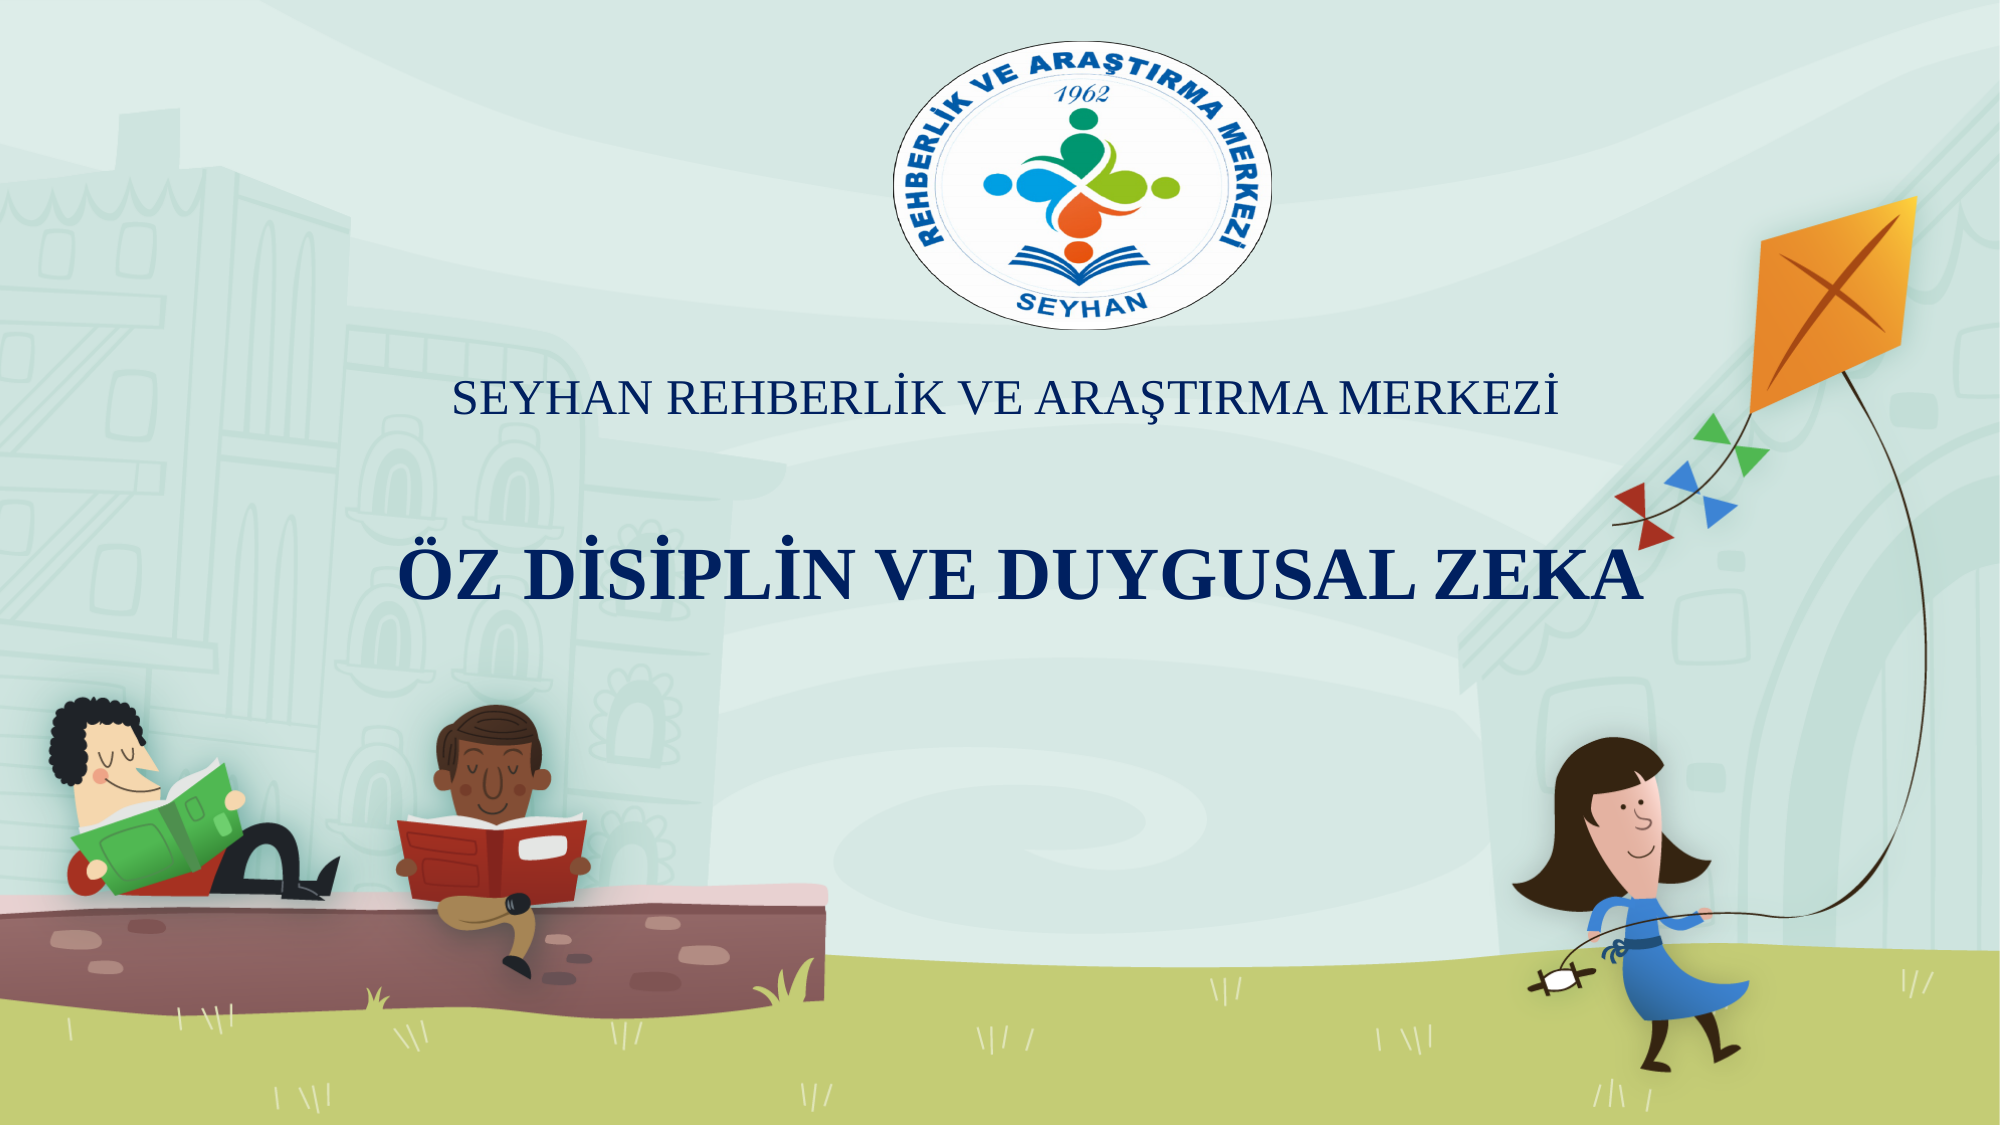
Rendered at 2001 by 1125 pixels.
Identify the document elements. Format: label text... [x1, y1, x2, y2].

title SEYHAN REHBERLİK VE ARAŞTIRMA MERKEZİ [137, 30, 1875, 433]
picture [0, 0, 2000, 1125]
subtitle ÖZ DİSİPLİN VE DUYGUSAL ZEKA [137, 527, 1816, 740]
